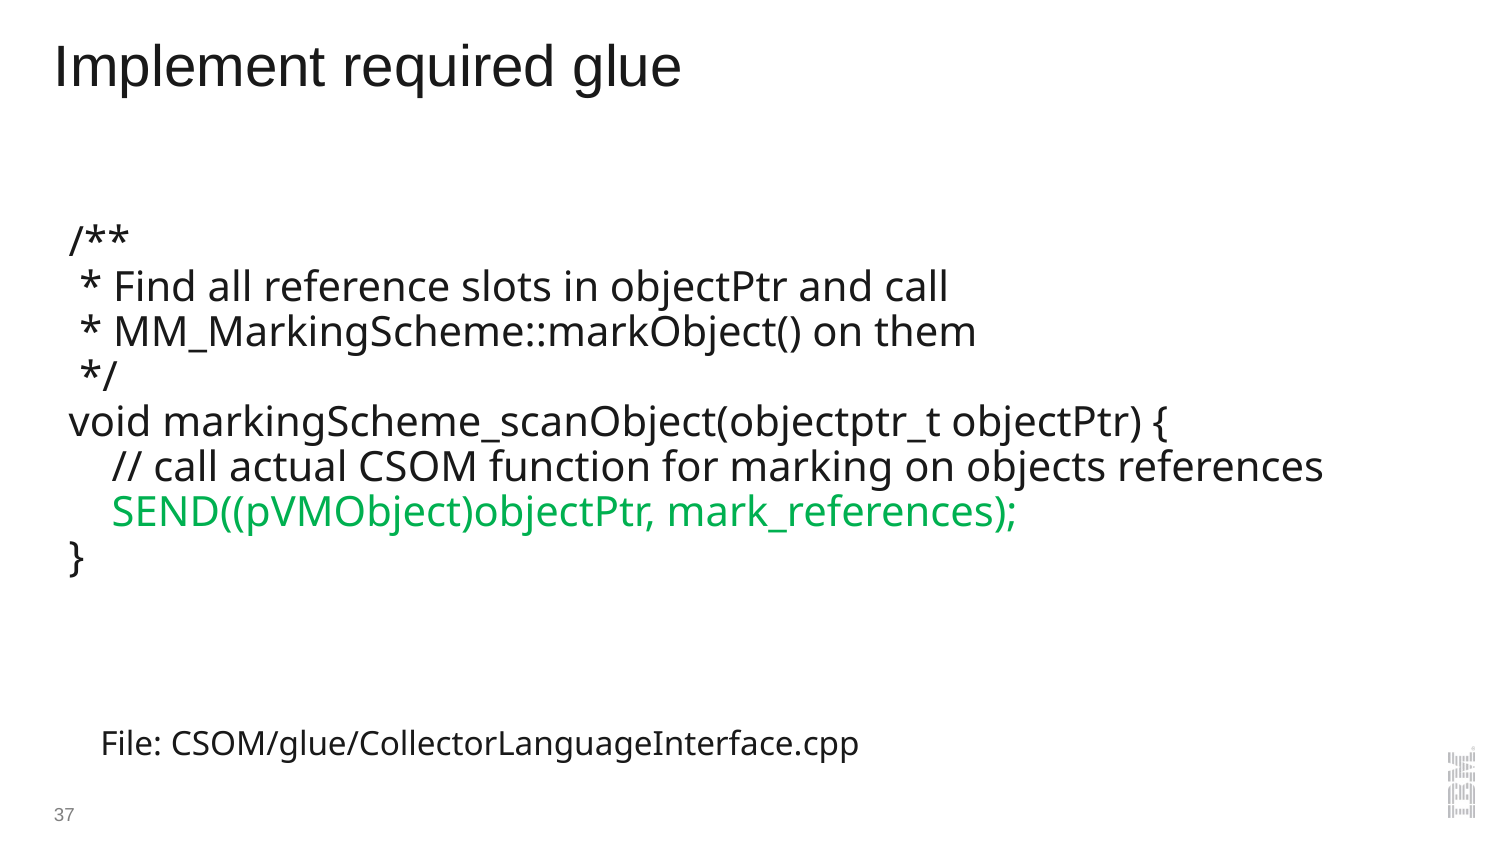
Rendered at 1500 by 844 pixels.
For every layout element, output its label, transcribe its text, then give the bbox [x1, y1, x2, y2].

title Implement required glue [53, 35, 1480, 100]
text_box File: CSOM/glue/CollectorLanguageInterface.cpp [85, 719, 876, 770]
text_box /** * Find all reference slots in objectPtr and call * MM_MarkingScheme::markObject() on them */ void markingScheme_scanObject(objectptr_t objectPtr) { // call actual CSOM function for marking on objects references SEND((pVMObject)objectPtr, mark_references); } [53, 213, 1427, 588]
picture [1448, 746, 1475, 818]
list [53, 224, 1442, 675]
slide_number 37 [53, 802, 403, 832]
